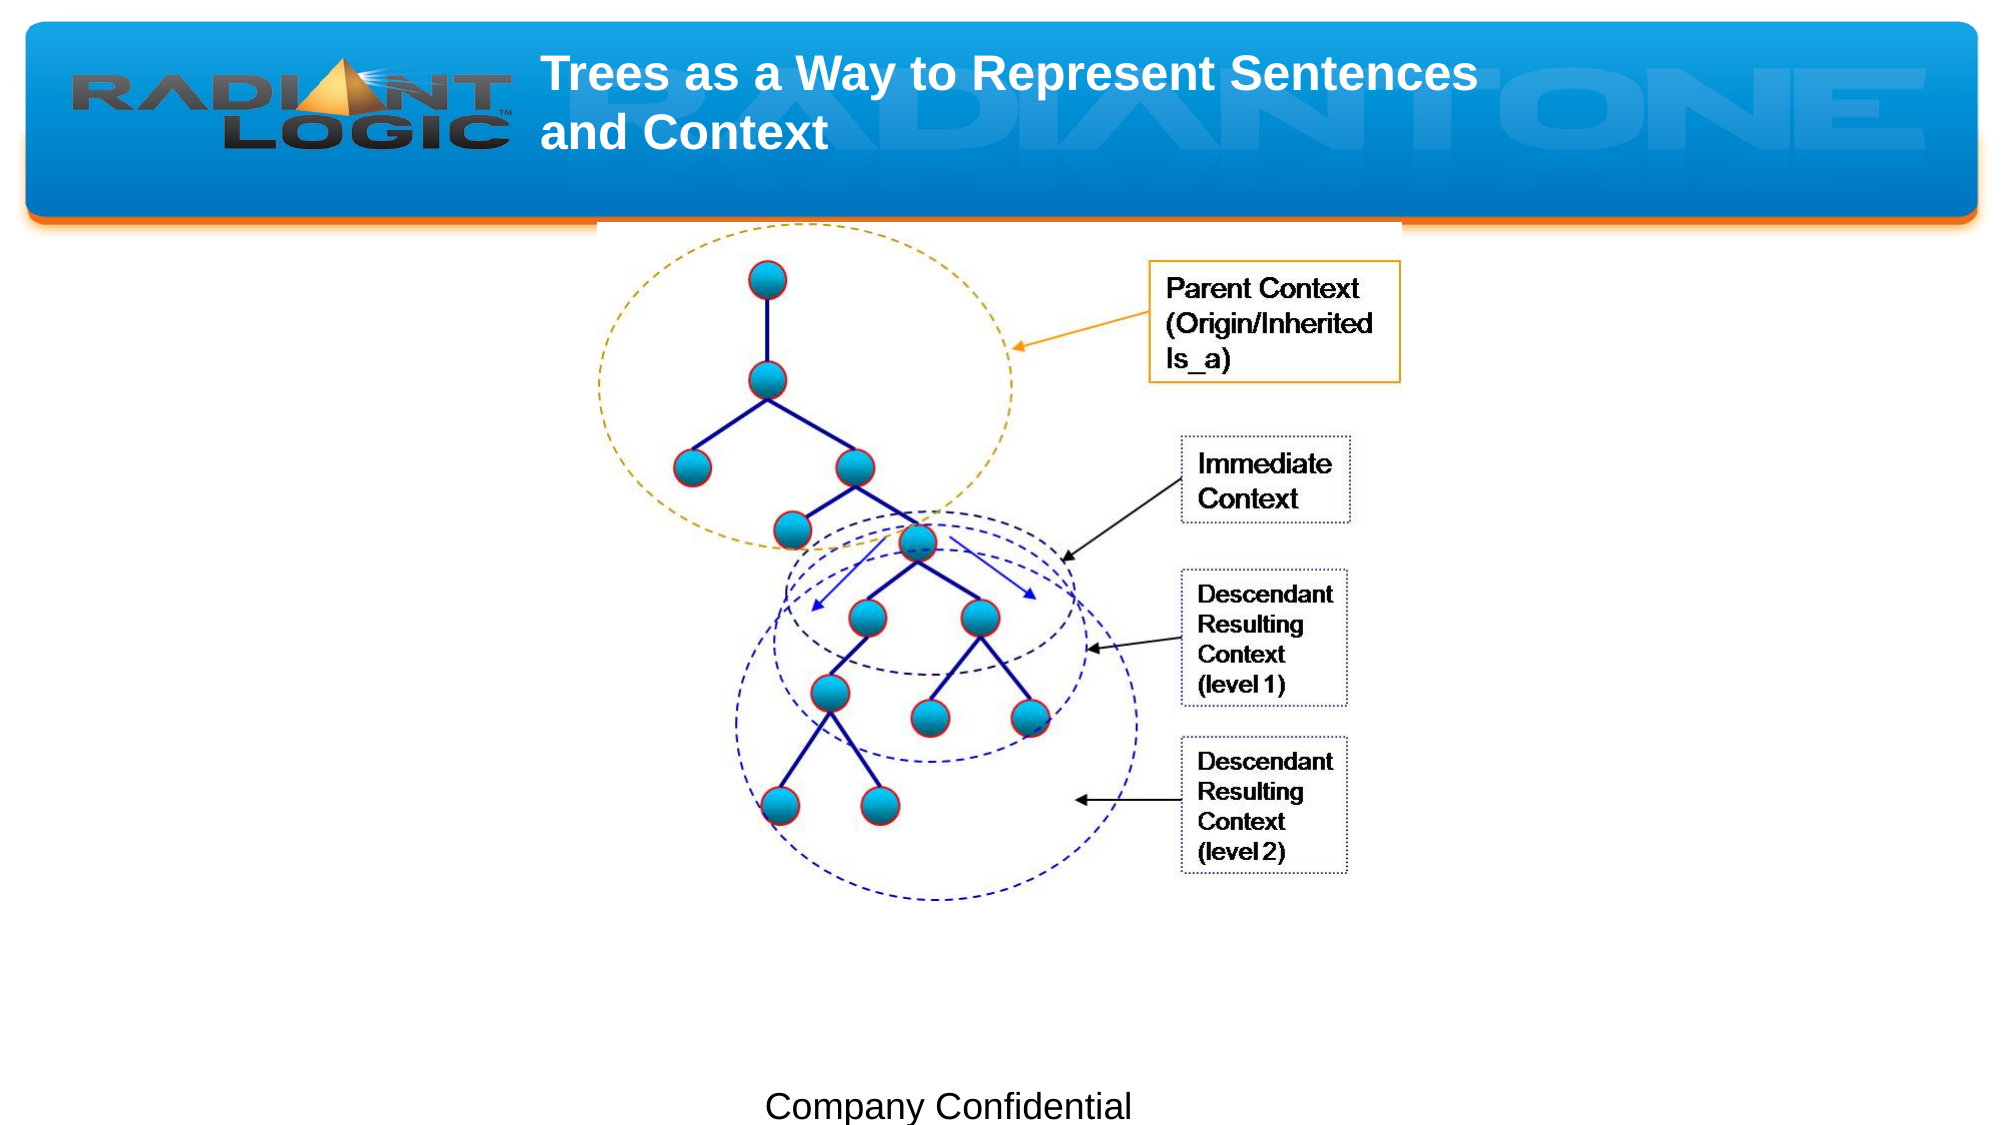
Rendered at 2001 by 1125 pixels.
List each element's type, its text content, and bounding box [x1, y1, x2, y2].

footer Company Confidential [750, 1074, 1225, 1125]
picture [0, 2, 2000, 903]
title Trees as a Way to Represent Sentences and Context [525, 24, 1613, 175]
